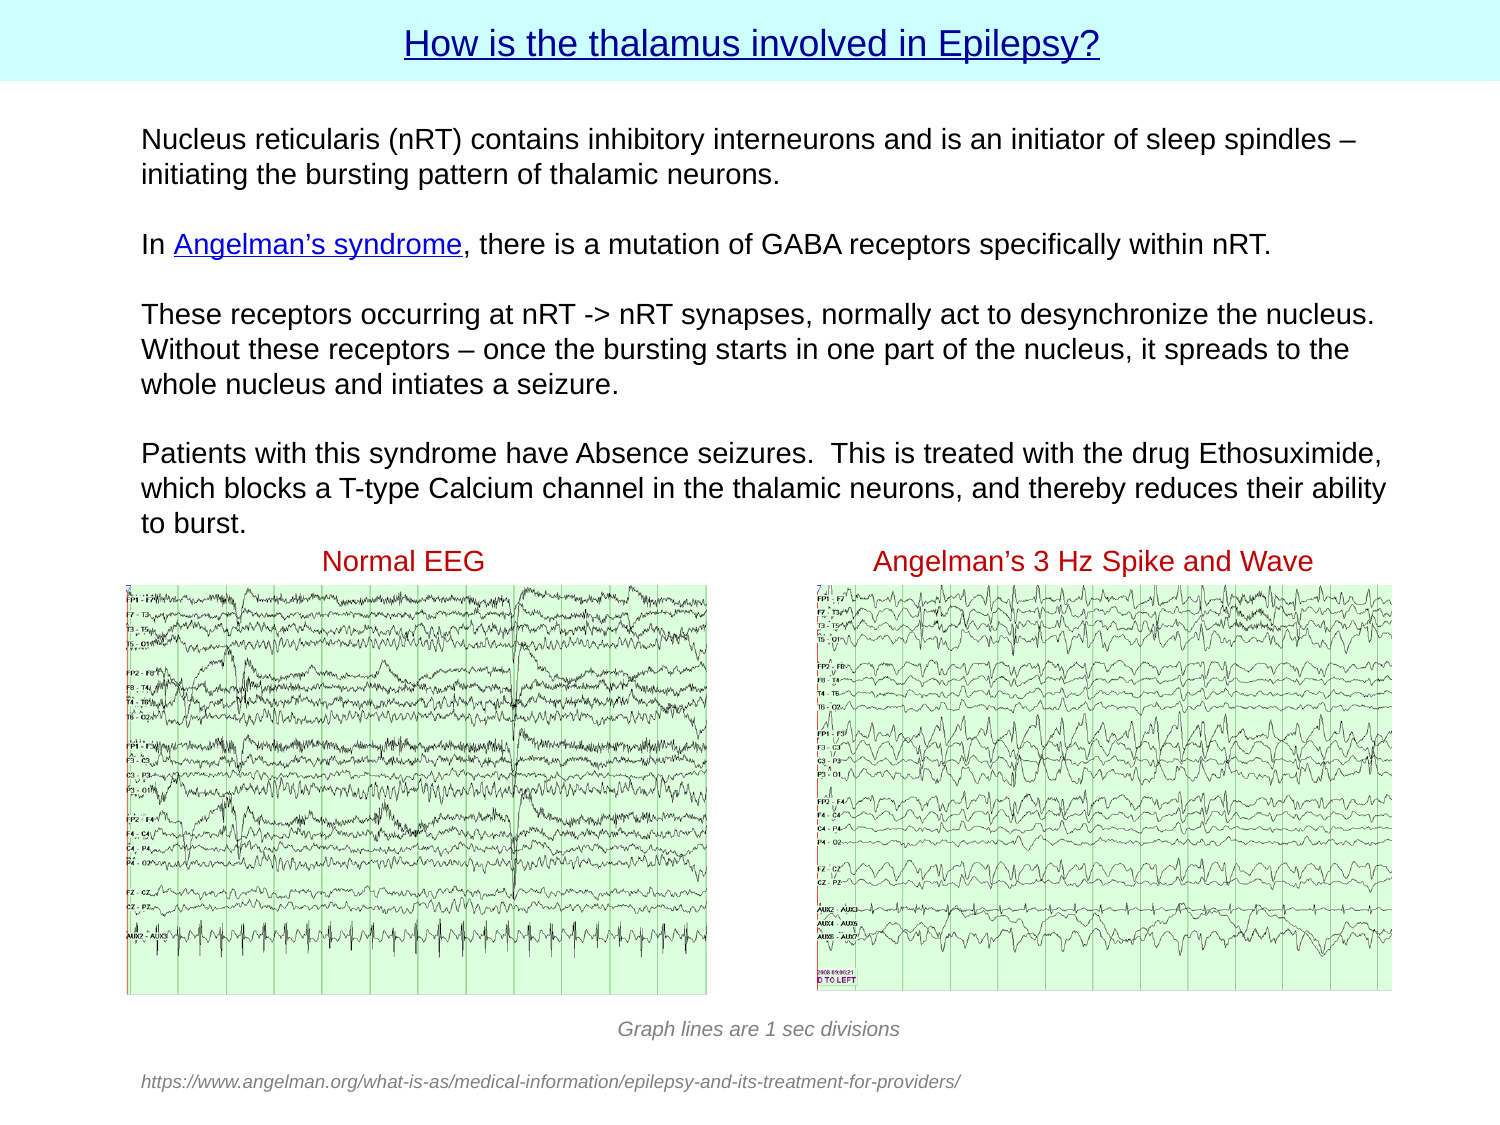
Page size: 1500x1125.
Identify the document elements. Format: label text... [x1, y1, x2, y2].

picture [816, 585, 1392, 991]
text_box Graph lines are 1 sec divisions [602, 1008, 936, 1048]
text_box Angelman’s 3 Hz Spike and Wave [858, 535, 1351, 584]
text_box Normal EEG [307, 535, 526, 584]
title How is the thalamus involved in Epilepsy? [75, 12, 1428, 71]
text_box Nucleus reticularis (nRT) contains inhibitory interneurons and is an initiator of sleep spindles – initiating the bursting pattern of thalamic neurons. In Angelman’s syndrome, there is a mutation of GABA receptors specifically within nRT. These receptors occurring at nRT -> nRT synapses, normally act to desynchronize the nucleus. Without these receptors – once the bursting starts in one part of the nucleus, it spreads to the whole nucleus and intiates a seizure. Patients with this syndrome have Absence seizures. This is treated with the drug Ethosuximide, which blocks a T-type Calcium channel in the thalamic neurons, and thereby reduces their ability to burst. [126, 112, 1413, 548]
picture [125, 585, 707, 996]
text_box https://www.angelman.org/what-is-as/medical-information/epilepsy-and-its-treatment-for-providers/ [126, 1061, 1442, 1100]
